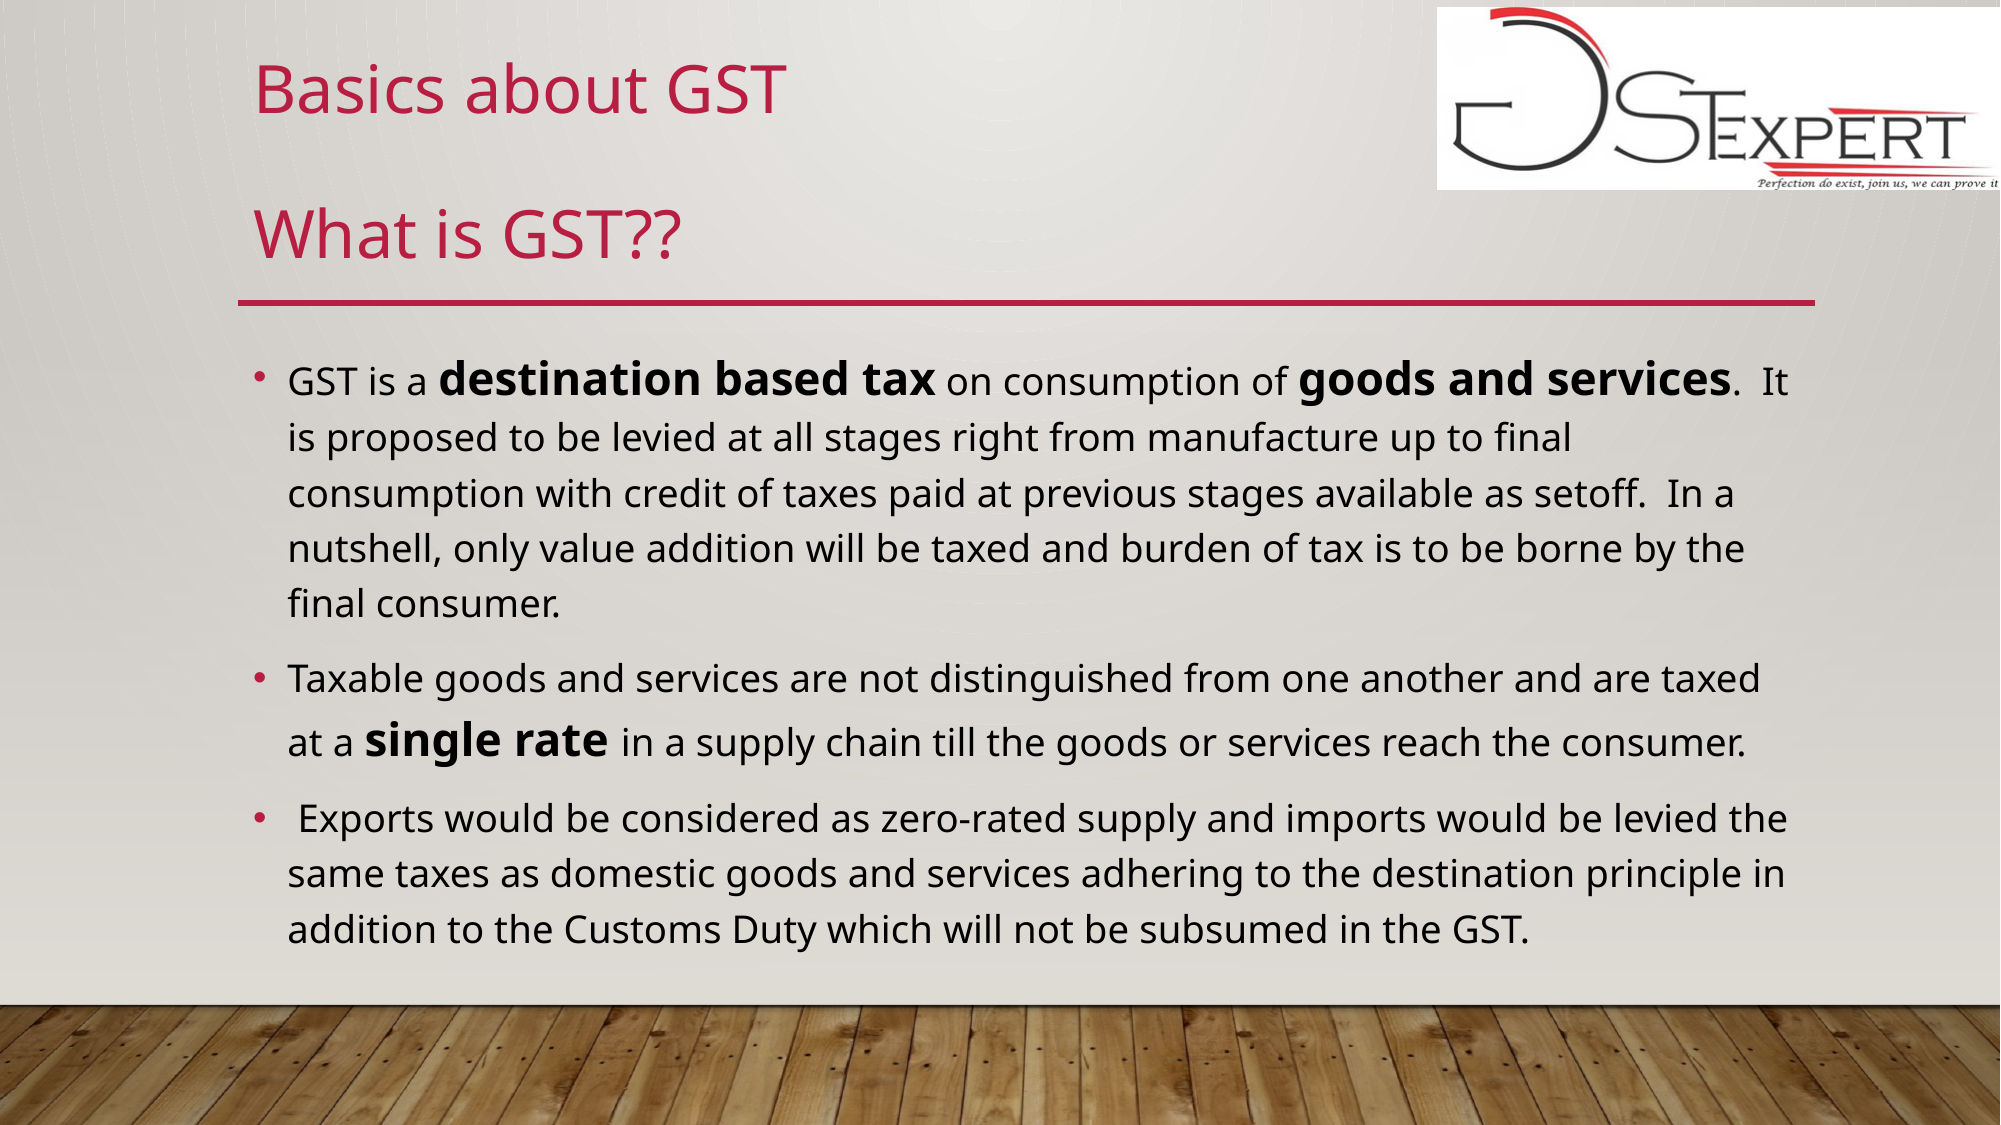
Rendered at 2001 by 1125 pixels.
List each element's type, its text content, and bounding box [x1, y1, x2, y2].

title Basics about GST What is GST?? [238, 48, 1814, 330]
picture [0, 1005, 2000, 1125]
picture [1437, 7, 2000, 190]
list GST is a destination based tax on consumption of goods and services. It is proposed to be levied at all stages right from manufacture up to final consumption with credit of taxes paid at previous stages available as setoff. In a nutshell, only value addition will be taxed and burden of tax is to be borne by the final consumer. Taxable goods and services are not distinguished from one another and are taxed at a single rate in a supply chain till the goods or services reach the consumer. Exports would be considered as zero-rated supply and imports would be levied the same taxes as domestic goods and services adhering to the destination principle in addition to the Customs Duty which will not be subsumed in the GST. [238, 330, 1814, 960]
